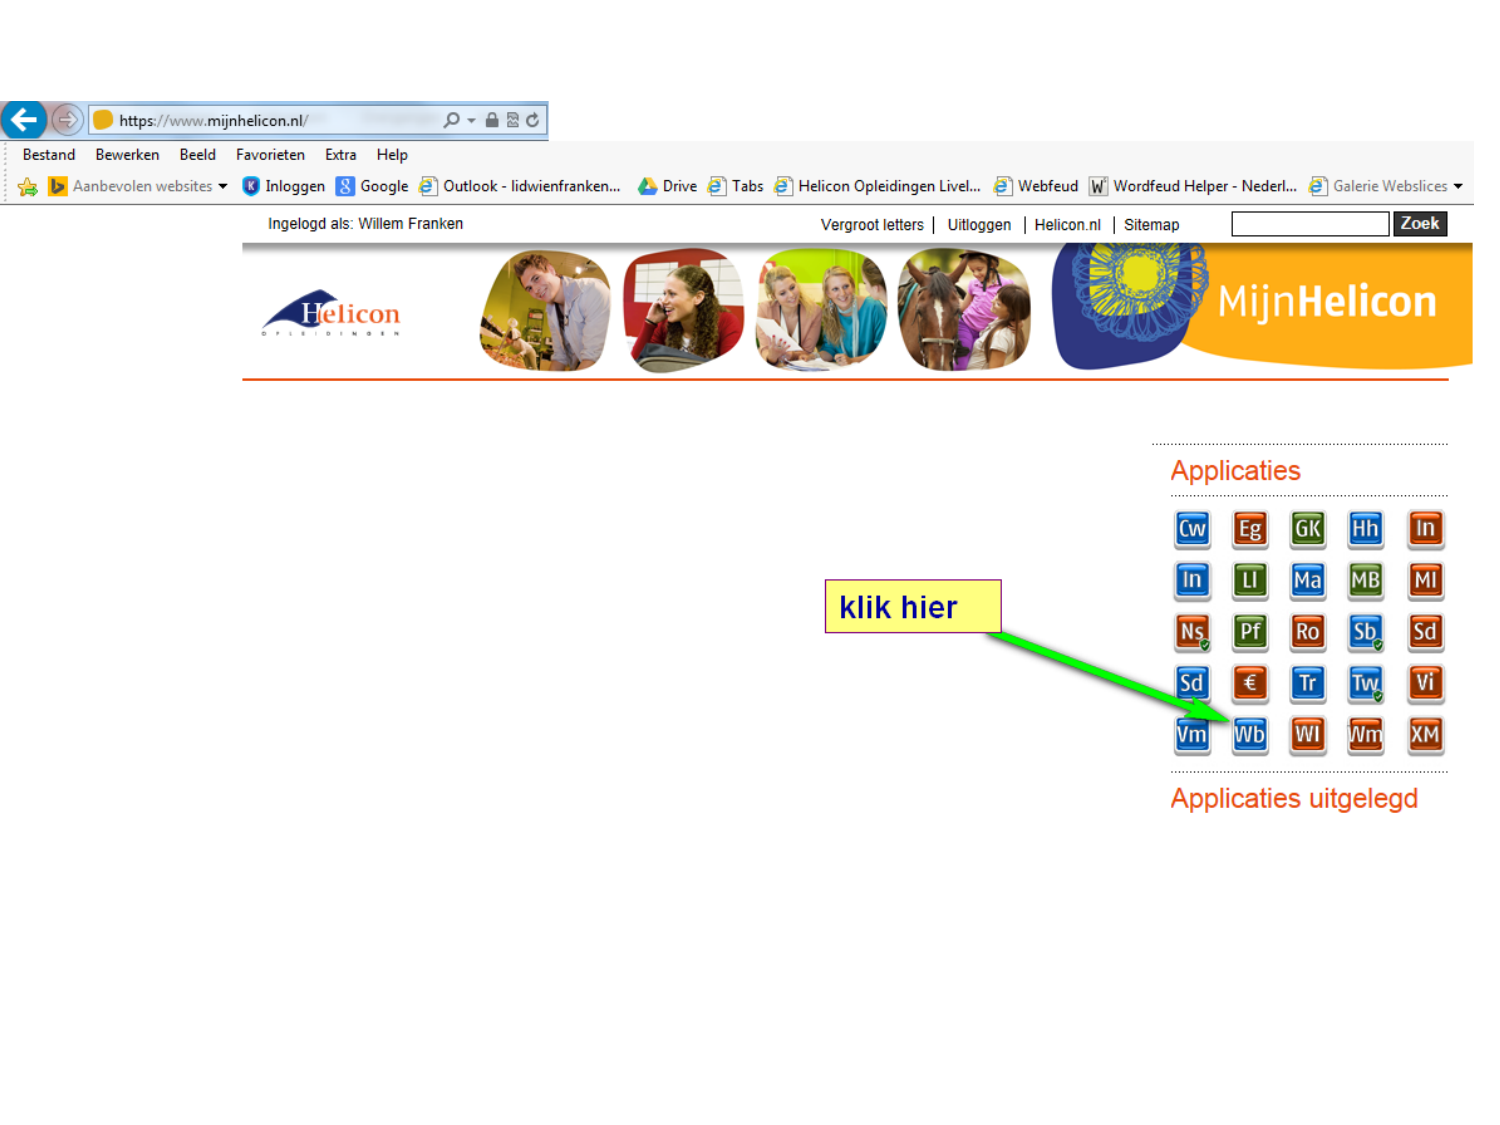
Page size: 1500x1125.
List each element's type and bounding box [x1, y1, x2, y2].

picture [0, 101, 1474, 823]
picture [11, 108, 36, 131]
